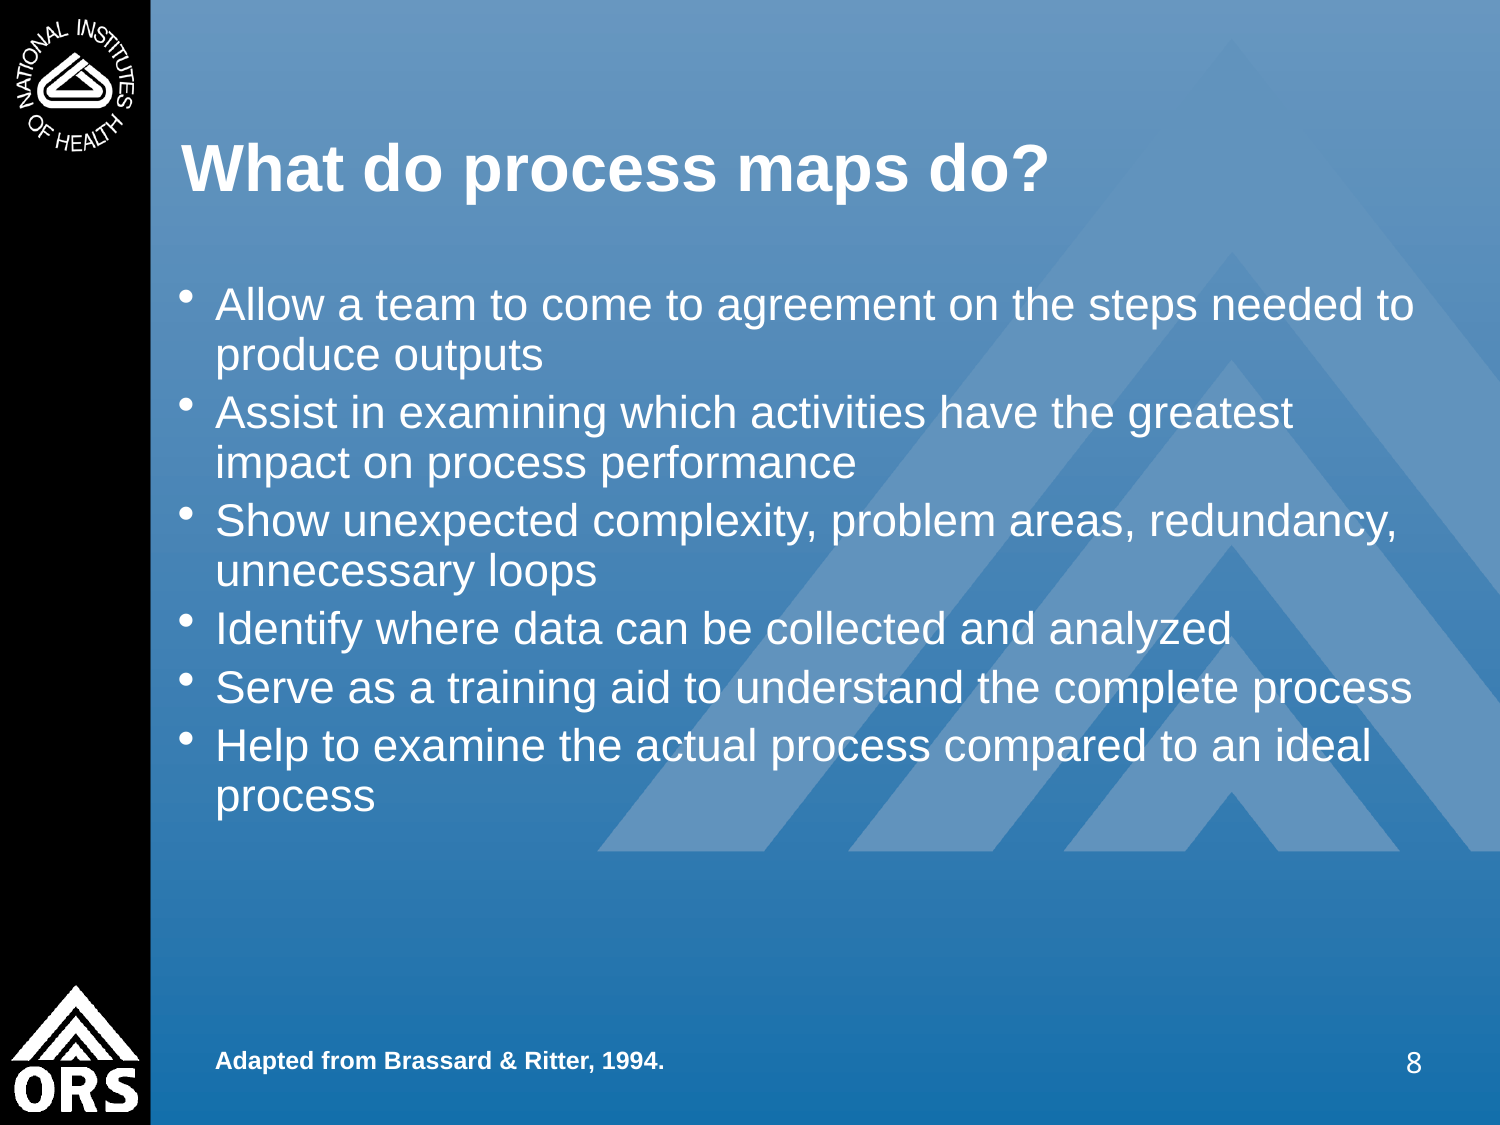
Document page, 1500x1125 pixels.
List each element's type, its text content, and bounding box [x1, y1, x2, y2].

picture [0, 0, 1500, 1125]
slide_number 8 [1124, 1036, 1438, 1112]
list Allow a team to come to agreement on the steps needed to produce outputs Assist in examining which activities have the greatest impact on process performance Show unexpected complexity, problem areas, redundancy, unnecessary loops Identify where data can be collected and analyzed Serve as a training aid to understand the complete process Help to examine the actual process compared to an ideal process [162, 273, 1438, 973]
title What do process maps do? [166, 24, 1442, 213]
text_box Adapted from Brassard & Ritter, 1994. [200, 1037, 1000, 1083]
